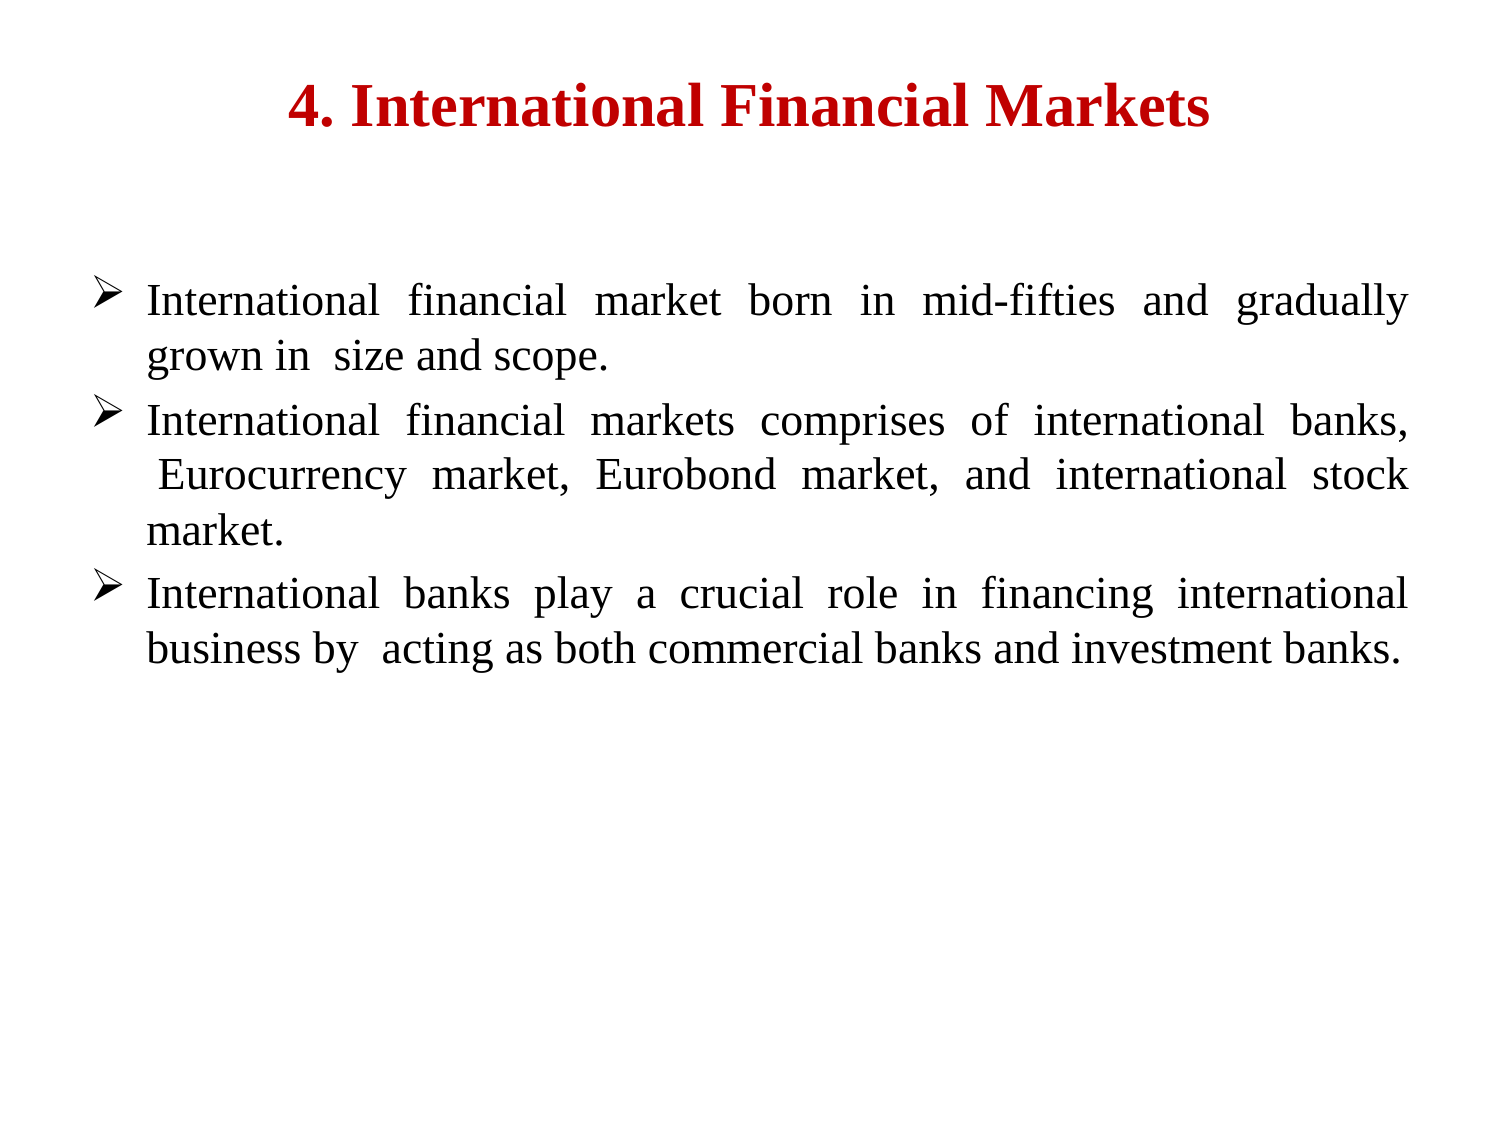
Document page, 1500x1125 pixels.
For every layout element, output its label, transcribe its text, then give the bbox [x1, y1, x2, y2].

title 4. International Financial Markets [75, 45, 1425, 233]
list International financial market born in mid-fifties and gradually grown in size and scope. International financial markets comprises of international banks, Eurocurrency market, Eurobond market, and international stock market. International banks play a crucial role in financing international business by acting as both commercial banks and investment banks. [75, 262, 1425, 1005]
